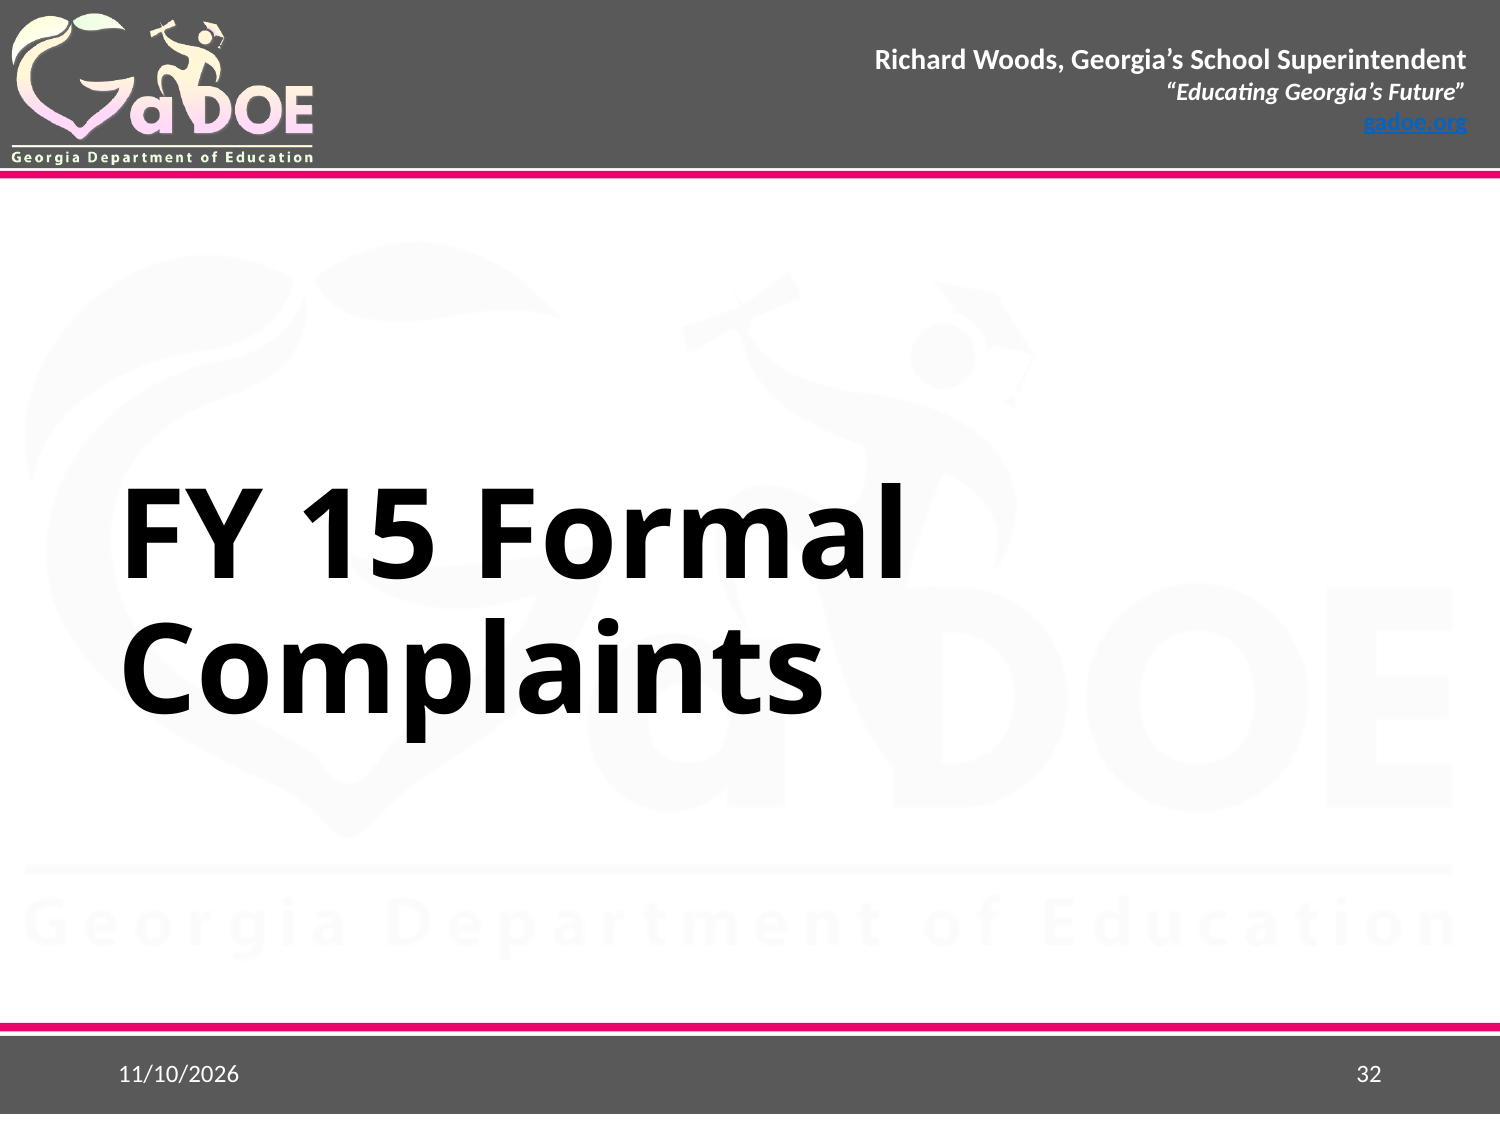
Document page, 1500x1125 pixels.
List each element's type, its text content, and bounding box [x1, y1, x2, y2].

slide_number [103, 1042, 441, 1103]
slide_number 32 [1059, 1042, 1397, 1103]
picture [19, 235, 1473, 980]
title FY 15 Formal Complaints [102, 280, 1397, 749]
